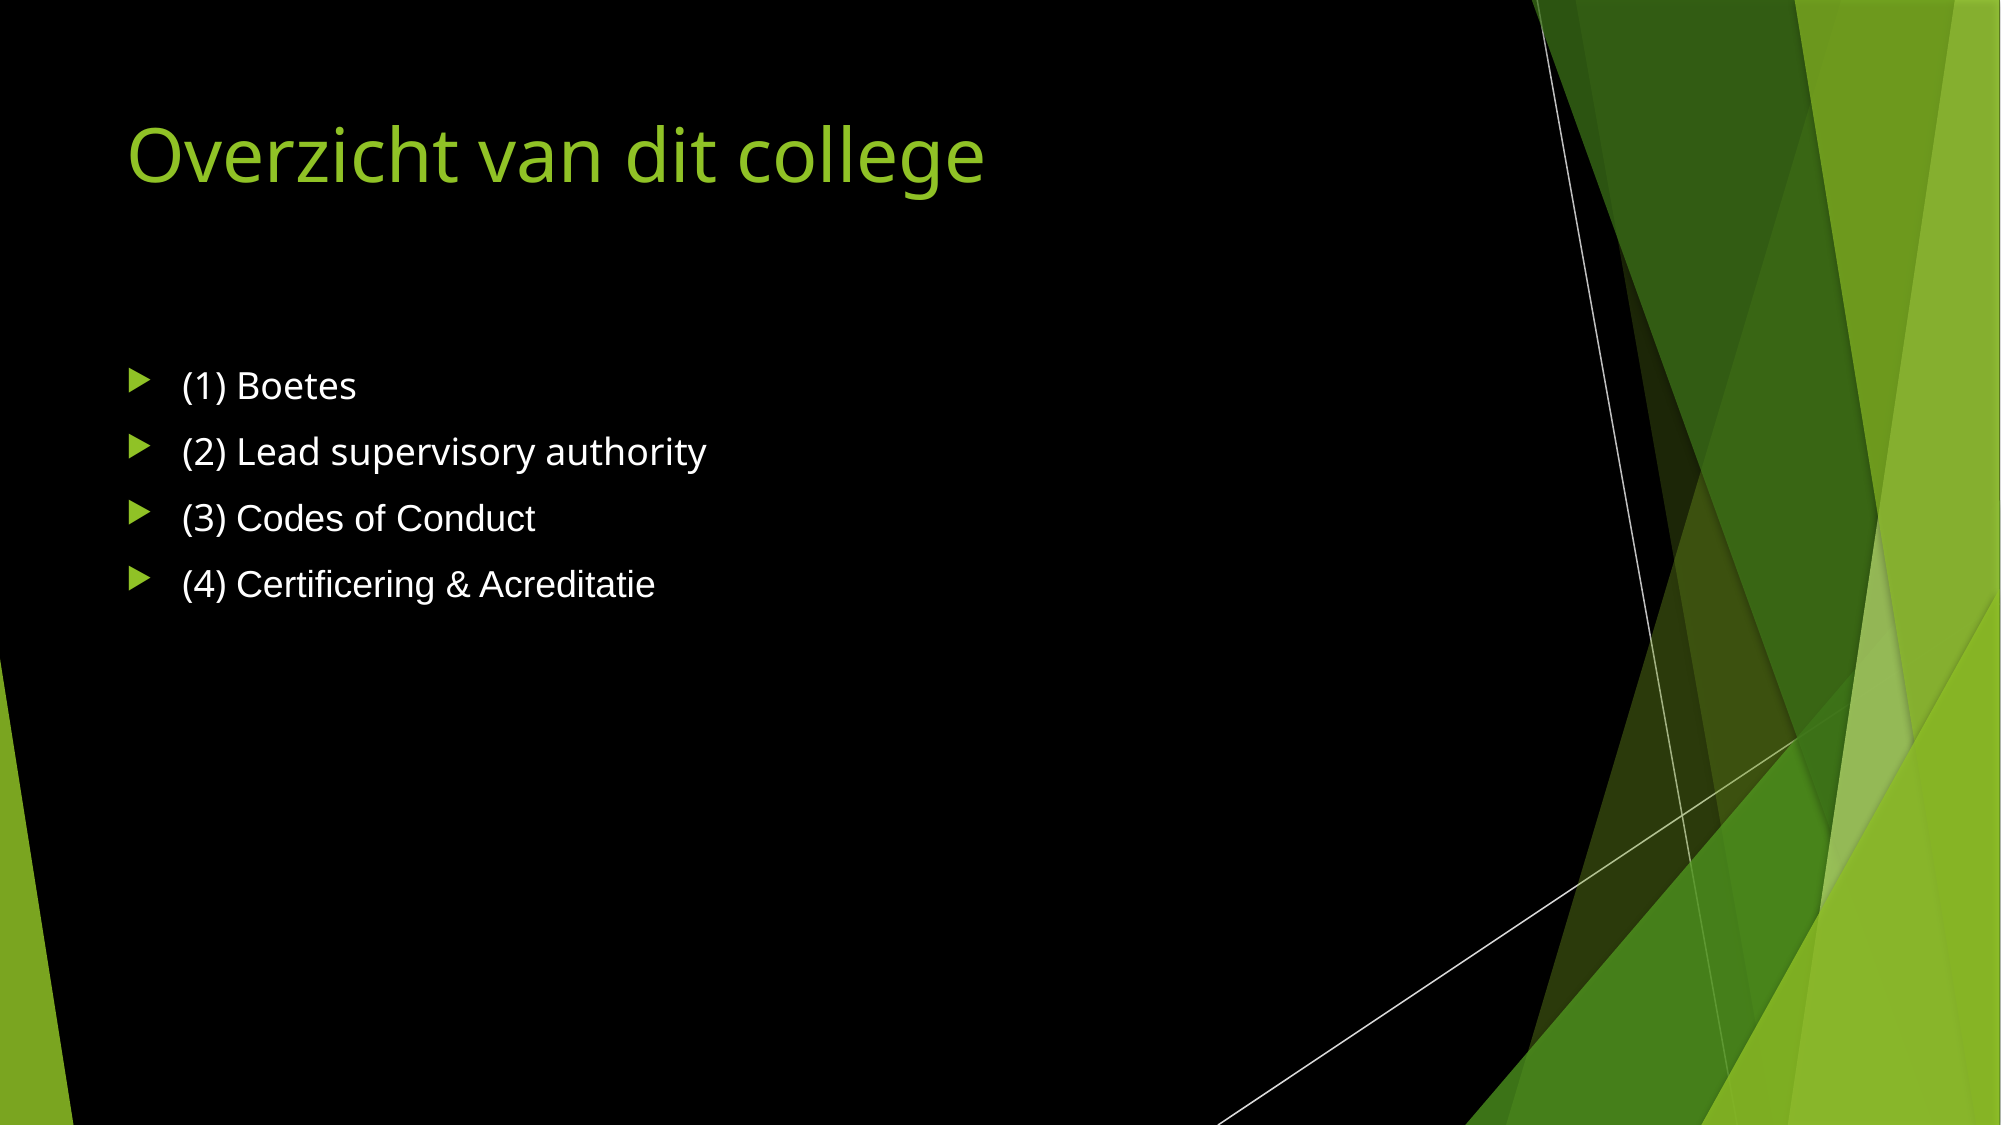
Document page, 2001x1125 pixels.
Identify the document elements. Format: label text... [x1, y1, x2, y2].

list (1) Boetes (2) Lead supervisory authority (3) Codes of Conduct (4) Certificering & Acreditatie [111, 354, 1522, 992]
title Overzicht van dit college [111, 99, 1522, 317]
